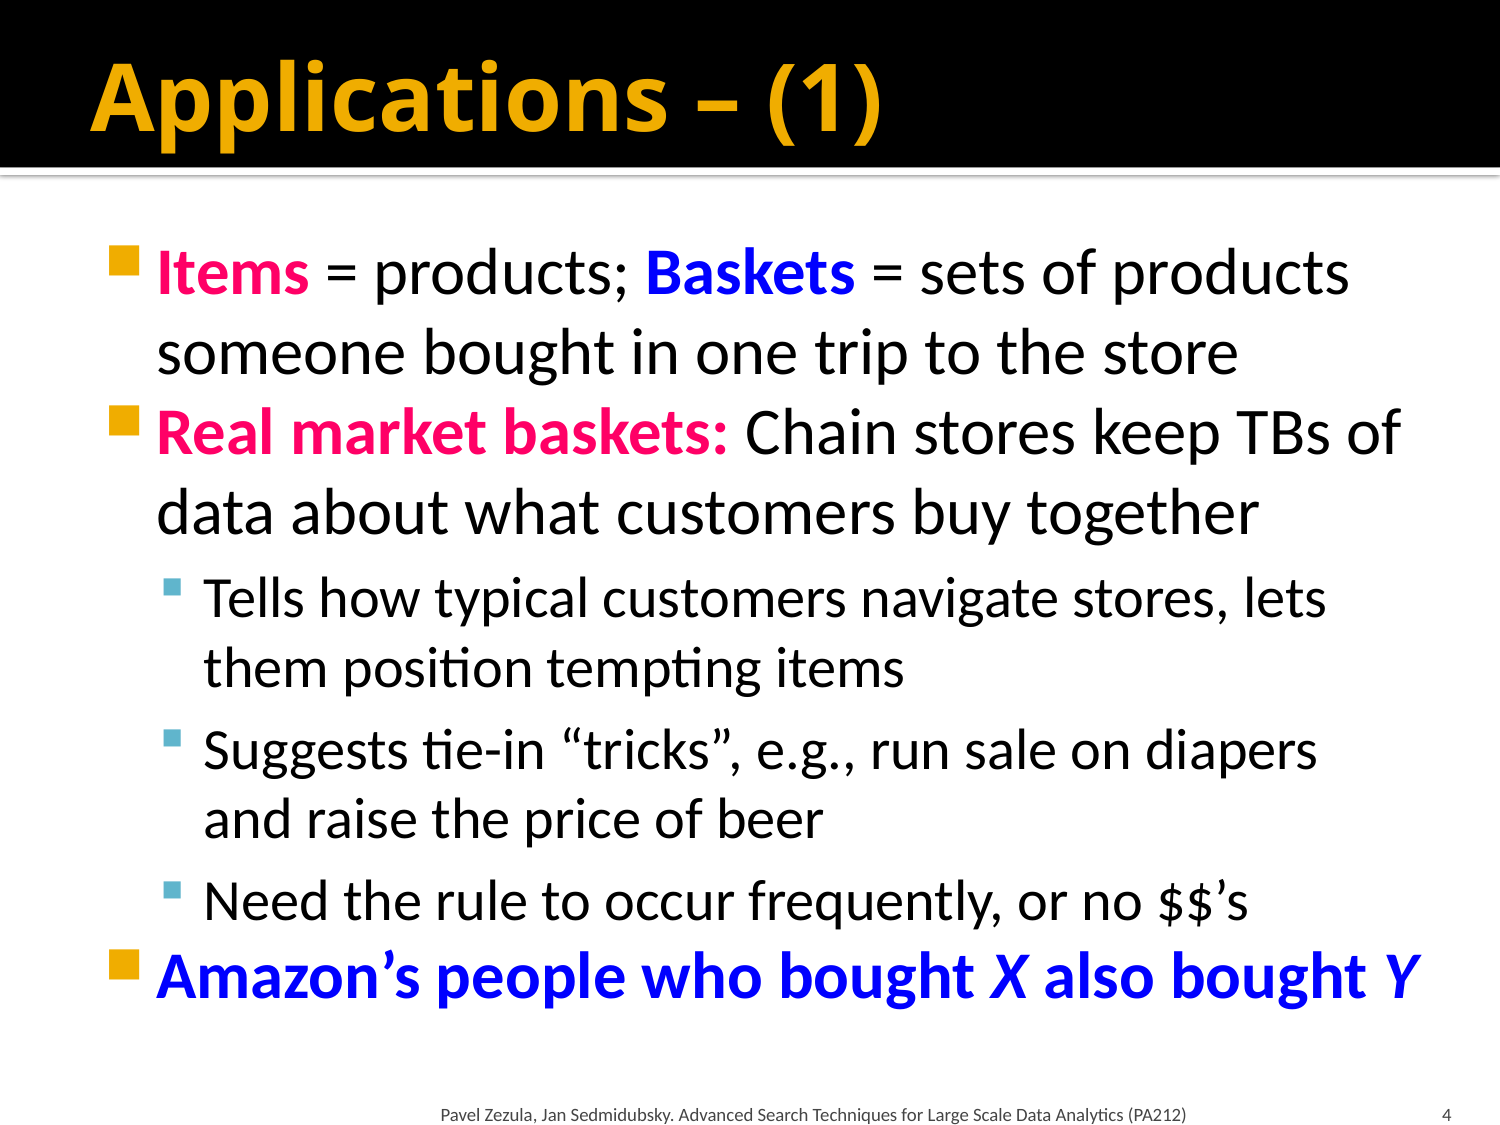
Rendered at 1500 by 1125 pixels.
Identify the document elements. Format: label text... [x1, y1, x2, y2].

list Items = products; Baskets = sets of products someone bought in one trip to the store Real market baskets: Chain stores keep TBs of data about what customers buy together Tells how typical customers navigate stores, lets them position tempting items Suggests tie-in “tricks”, e.g., run sale on diapers and raise the price of beer Need the rule to occur frequently, or no $$’s Amazon’s people who bought X also bought Y [75, 212, 1475, 1075]
footer Pavel Zezula, Jan Sedmidubsky. Advanced Search Techniques for Large Scale Data Analytics (PA212) [433, 1080, 1337, 1125]
title Applications – (1) [75, 12, 1425, 175]
slide_number 4 [1345, 1080, 1467, 1125]
